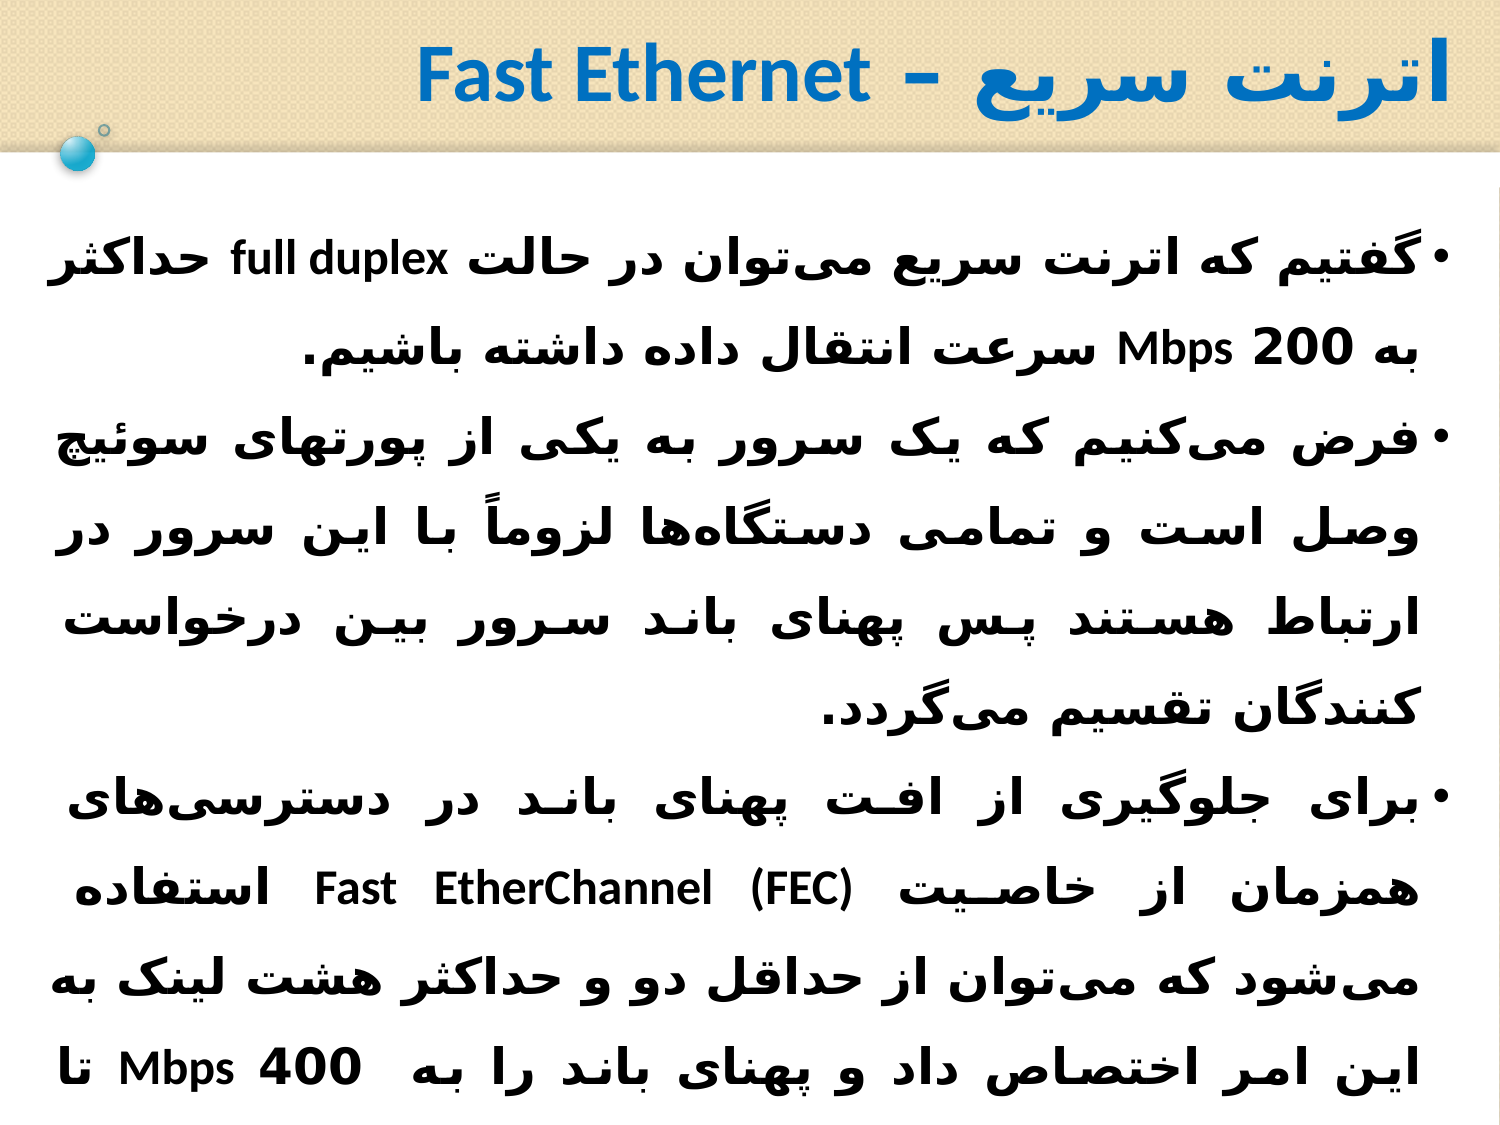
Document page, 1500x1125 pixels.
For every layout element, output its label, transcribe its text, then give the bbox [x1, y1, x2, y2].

list اترنت سریع – Fast Ethernet [23, 31, 1473, 126]
text_box گفتیم که اترنت سریع می‌توان در حالت full duplex حداکثر به 200 Mbps سرعت انتقال داده داشته باشیم. فرض می‌کنیم که یک سرور به یکی از پورتهای سوئیچ وصل است و تمامی دستگاه‌ها لزوماً با این سرور در ارتباط هستند پس پهنای باند سرور بین درخواست کنندگان تقسیم می‌گردد. برای جلوگیری از افت پهنای باند در دسترسی‌های همزمان از خاصیت Fast EtherChannel (FEC) استفاده می‌شود که می‌توان از حداقل دو و حداکثر هشت لینک به این امر اختصاص داد و پهنای باند را به 400 Mbps تا 1600 Mbps رساند. [35, 187, 1465, 1125]
